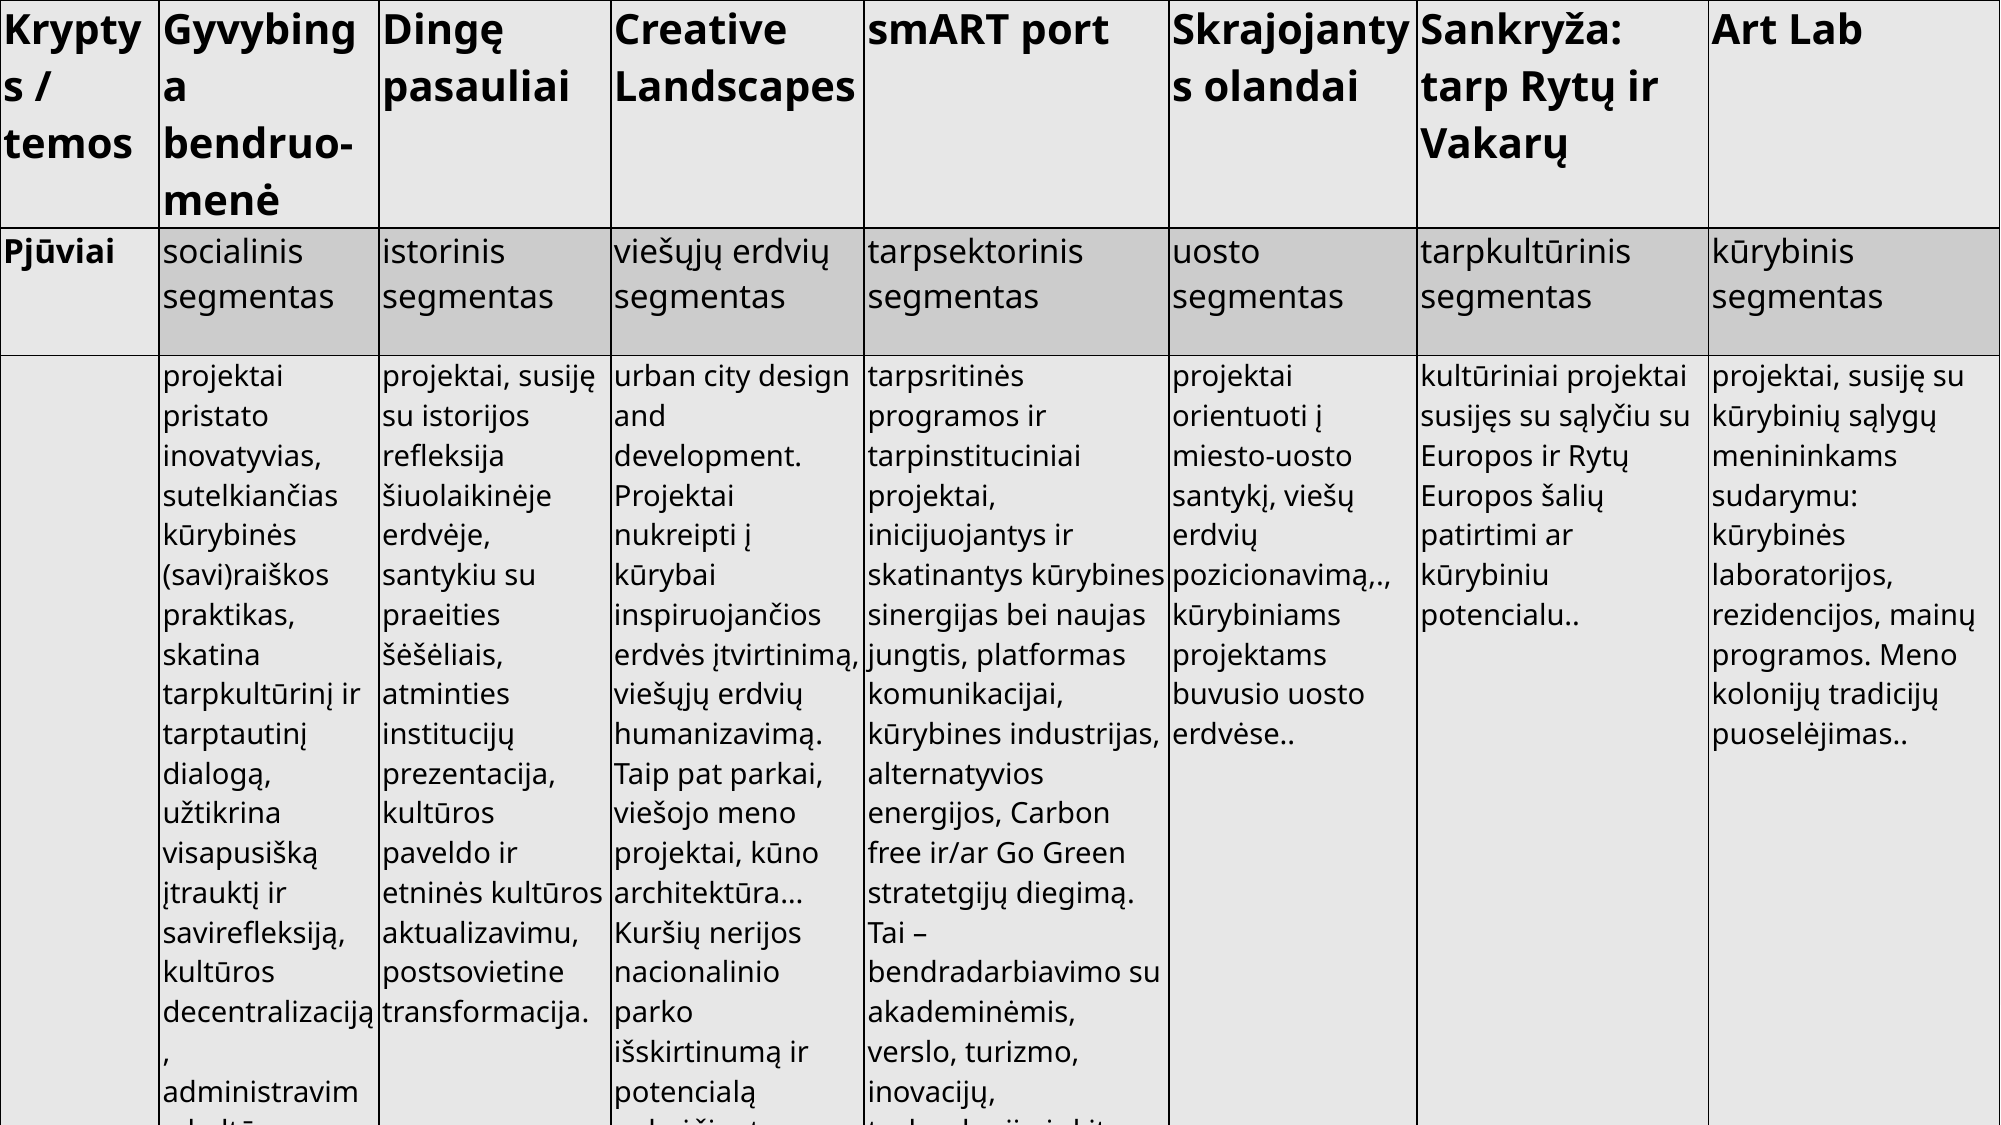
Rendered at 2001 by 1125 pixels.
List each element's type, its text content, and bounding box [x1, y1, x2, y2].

table_cell projektai pristato inovatyvias, sutelkiančias kūrybinės (savi)raiškos praktikas, skatina tarpkultūrinį ir tarptautinį dialogą, užtikrina visapusišką įtrauktį ir savirefleksiją, kultūros decentralizaciją, administravimo kultūros pokyčius [160, 356, 378, 1125]
table_header smART port [865, 1, 1168, 227]
table_header Dingę pasauliai [380, 1, 610, 227]
table_cell urban city design and development. Projektai nukreipti į kūrybai inspiruojančios erdvės įtvirtinimą, viešųjų erdvių humanizavimą. Taip pat parkai, viešojo meno projektai, kūno architektūra… Kuršių nerijos nacionalinio parko išskirtinumą ir potencialą pabrėžiantys projektai [612, 356, 863, 1125]
table_cell tarpsektorinis segmentas [865, 229, 1168, 355]
table_cell projektai, susiję su istorijos refleksija šiuolaikinėje erdvėje, santykiu su praeities šėšėliais, atminties institucijų prezentacija, kultūros paveldo ir etninės kultūros aktualizavimu, postsovietine transformacija. [380, 356, 610, 1125]
table_cell socialinis segmentas [160, 229, 378, 355]
table_header Creative Landscapes [612, 1, 863, 227]
table_cell kūrybinis segmentas [1709, 229, 1999, 355]
table_cell projektai, susiję su kūrybinių sąlygų menininkams sudarymu: kūrybinės laboratorijos, rezidencijos, mainų programos. Meno kolonijų tradicijų puoselėjimas.. [1709, 356, 1999, 1125]
table_cell kultūriniai projektai susijęs su sąlyčiu su Europos ir Rytų Europos šalių patirtimi ar kūrybiniu potencialu.. [1418, 356, 1708, 1125]
table_cell istorinis segmentas [380, 229, 610, 355]
table_header Art Lab [1709, 1, 1999, 227]
table_cell tarpkultūrinis segmentas [1418, 229, 1708, 355]
table_cell uosto segmentas [1170, 229, 1416, 355]
table_header Kryptys / temos [1, 1, 158, 227]
table_header Skrajojantys olandai [1170, 1, 1416, 227]
table_header Gyvybinga bendruo- menė [160, 1, 378, 227]
table_cell projektai orientuoti į miesto-uosto santykį, viešų erdvių pozicionavimą,., kūrybiniams projektams buvusio uosto erdvėse.. [1170, 356, 1416, 1125]
table_cell Pjūviai [1, 229, 158, 355]
table_cell tarpsritinės programos ir tarpinstituciniai projektai, inicijuojantys ir skatinantys kūrybines sinergijas bei naujas jungtis, platformas komunikacijai, kūrybines industrijas, alternatyvios energijos, Carbon free ir/ar Go Green stratetgijų diegimą. Tai – bendradarbiavimo su akademinėmis, verslo, turizmo, inovacijų, technologijų ir kitų sričių institucijomis ir tyrėjais apsikeitimo patirtimi ir žiniomis platforma. [865, 356, 1168, 1125]
table_cell [1, 356, 158, 1125]
table_header Sankryža: tarp Rytų ir Vakarų [1418, 1, 1708, 227]
table_cell viešųjų erdvių segmentas [612, 229, 863, 355]
